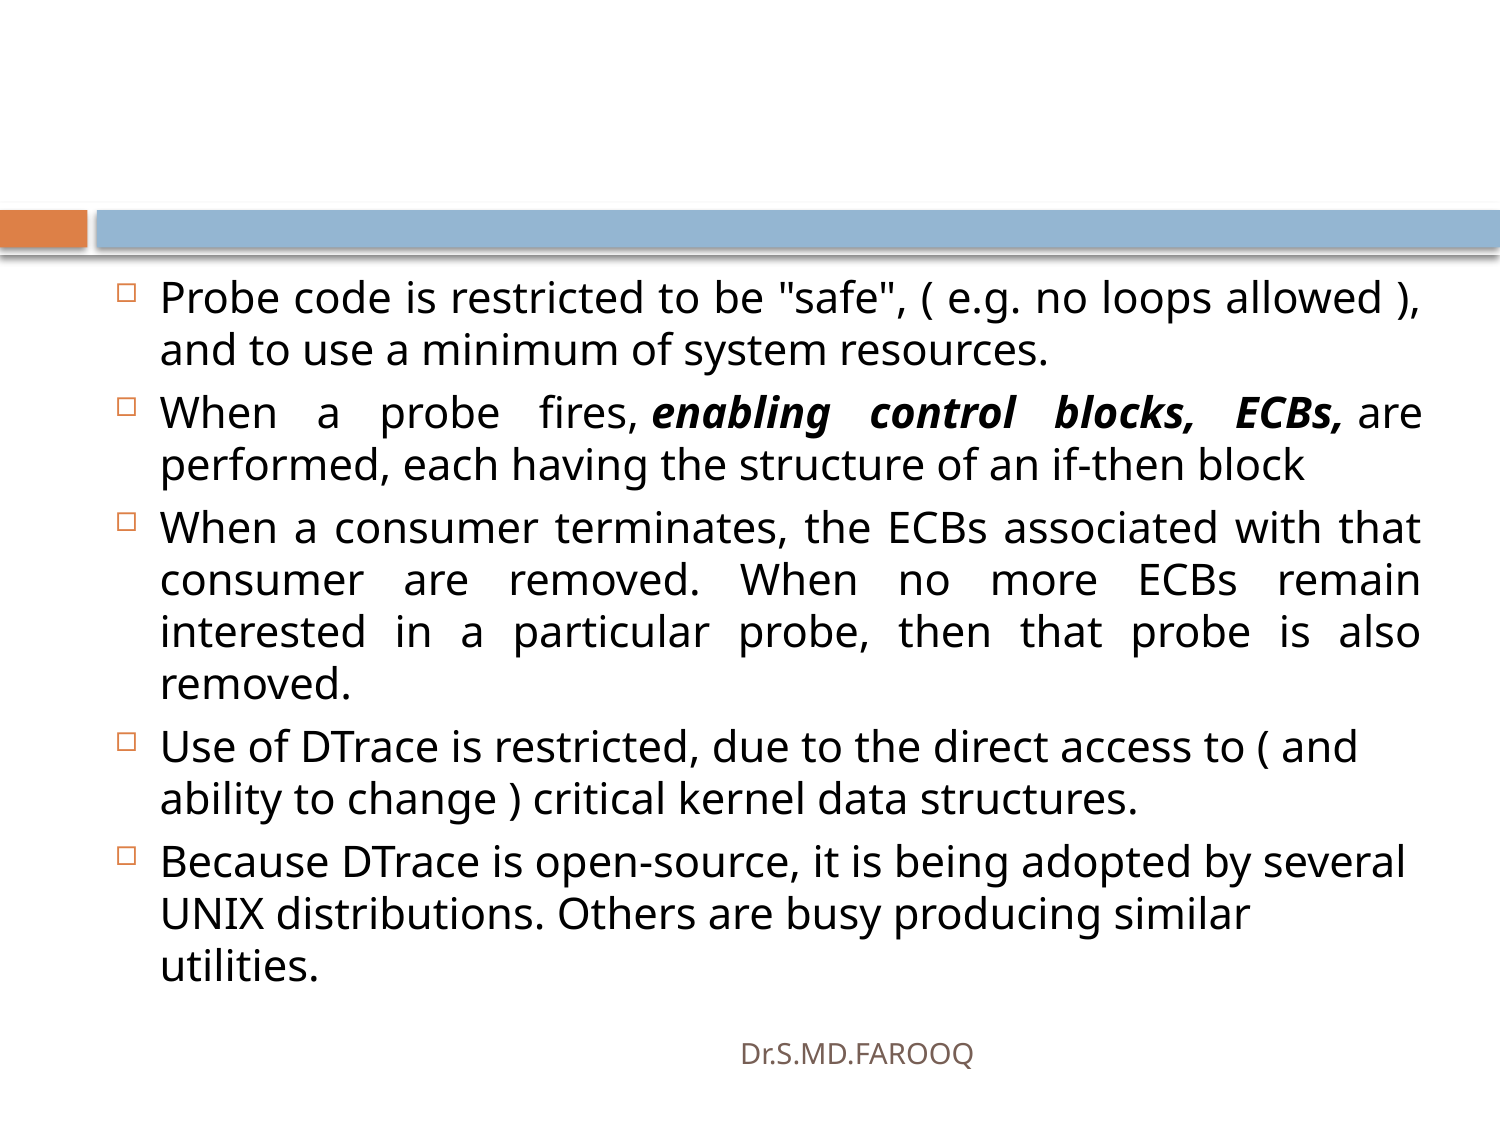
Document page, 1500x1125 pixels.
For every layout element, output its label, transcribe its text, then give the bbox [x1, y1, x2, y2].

list Probe code is restricted to be "safe", ( e.g. no loops allowed ), and to use a minimum of system resources. When a probe fires, enabling control blocks, ECBs, are performed, each having the structure of an if-then block When a consumer terminates, the ECBs associated with that consumer are removed. When no more ECBs remain interested in a particular probe, then that probe is also removed. Use of DTrace is restricted, due to the direct access to ( and ability to change ) critical kernel data structures. Because DTrace is open-source, it is being adopted by several UNIX distributions. Others are busy producing similar utilities. [100, 262, 1438, 1000]
footer Dr.S.MD.FAROOQ [99, 1024, 990, 1085]
